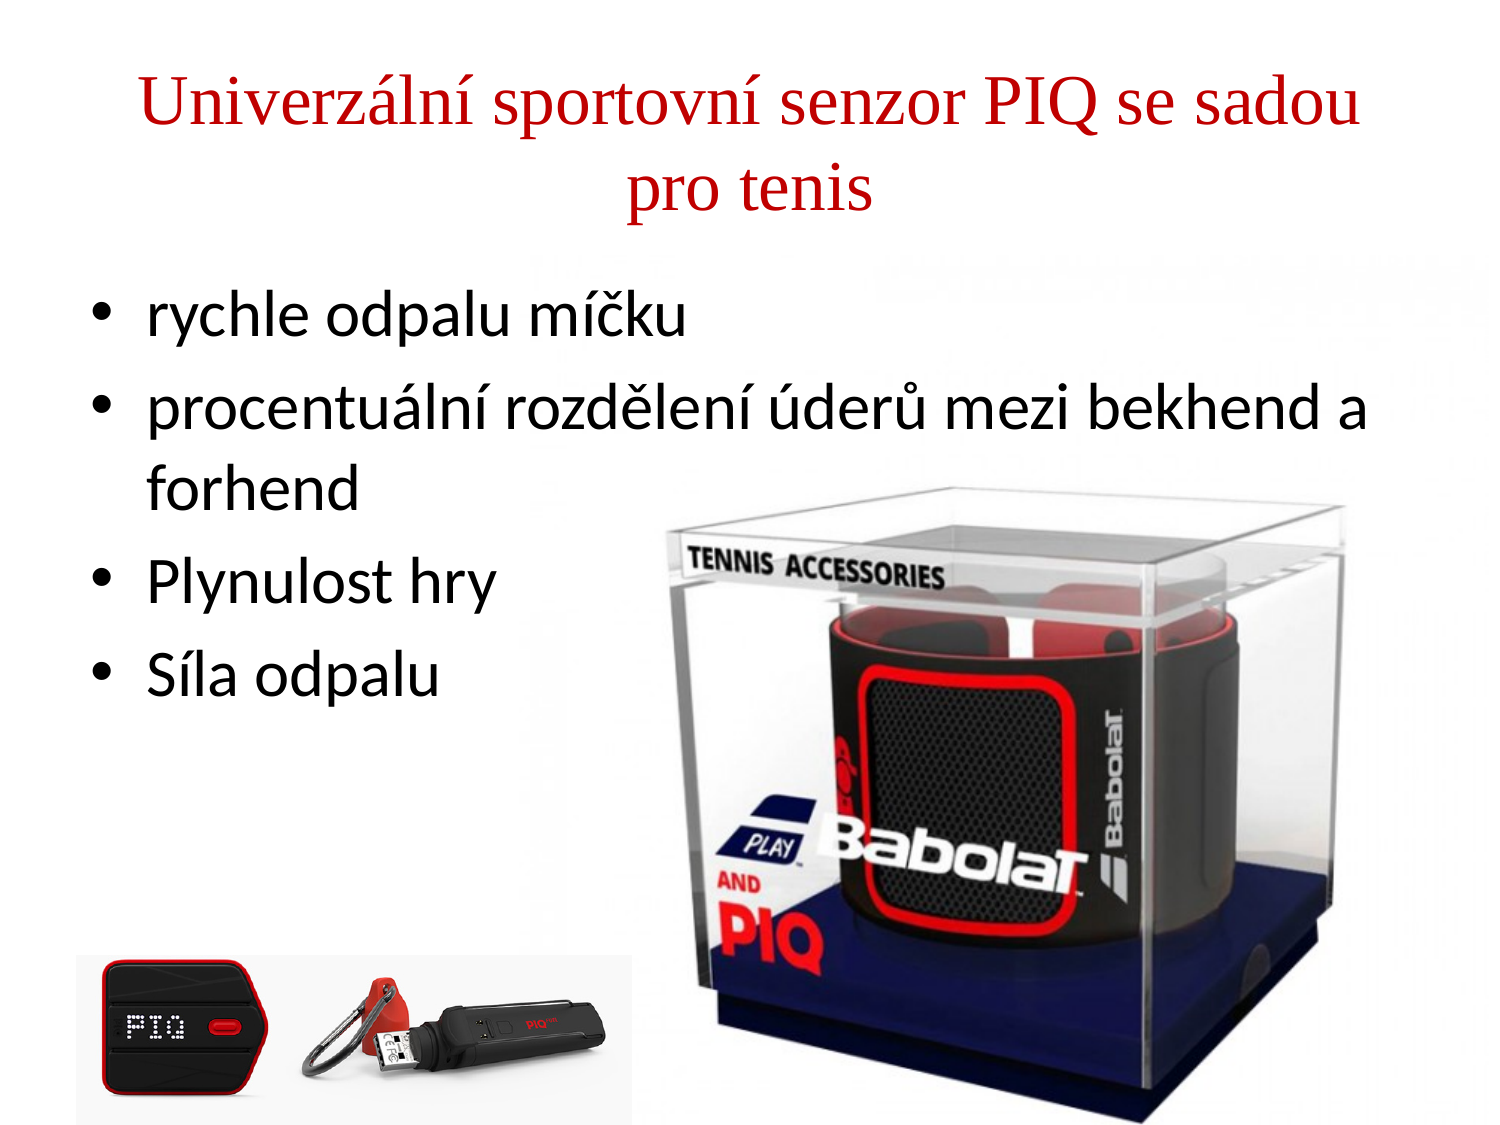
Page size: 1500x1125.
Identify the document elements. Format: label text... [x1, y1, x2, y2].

list rychle odpalu míčku procentuální rozdělení úderů mezi bekhend a forhend Plynulost hry Síla odpalu [75, 262, 514, 955]
picture [76, 255, 1489, 1125]
title Univerzální sportovní senzor PIQ se sadou pro tenis [75, 45, 1425, 233]
